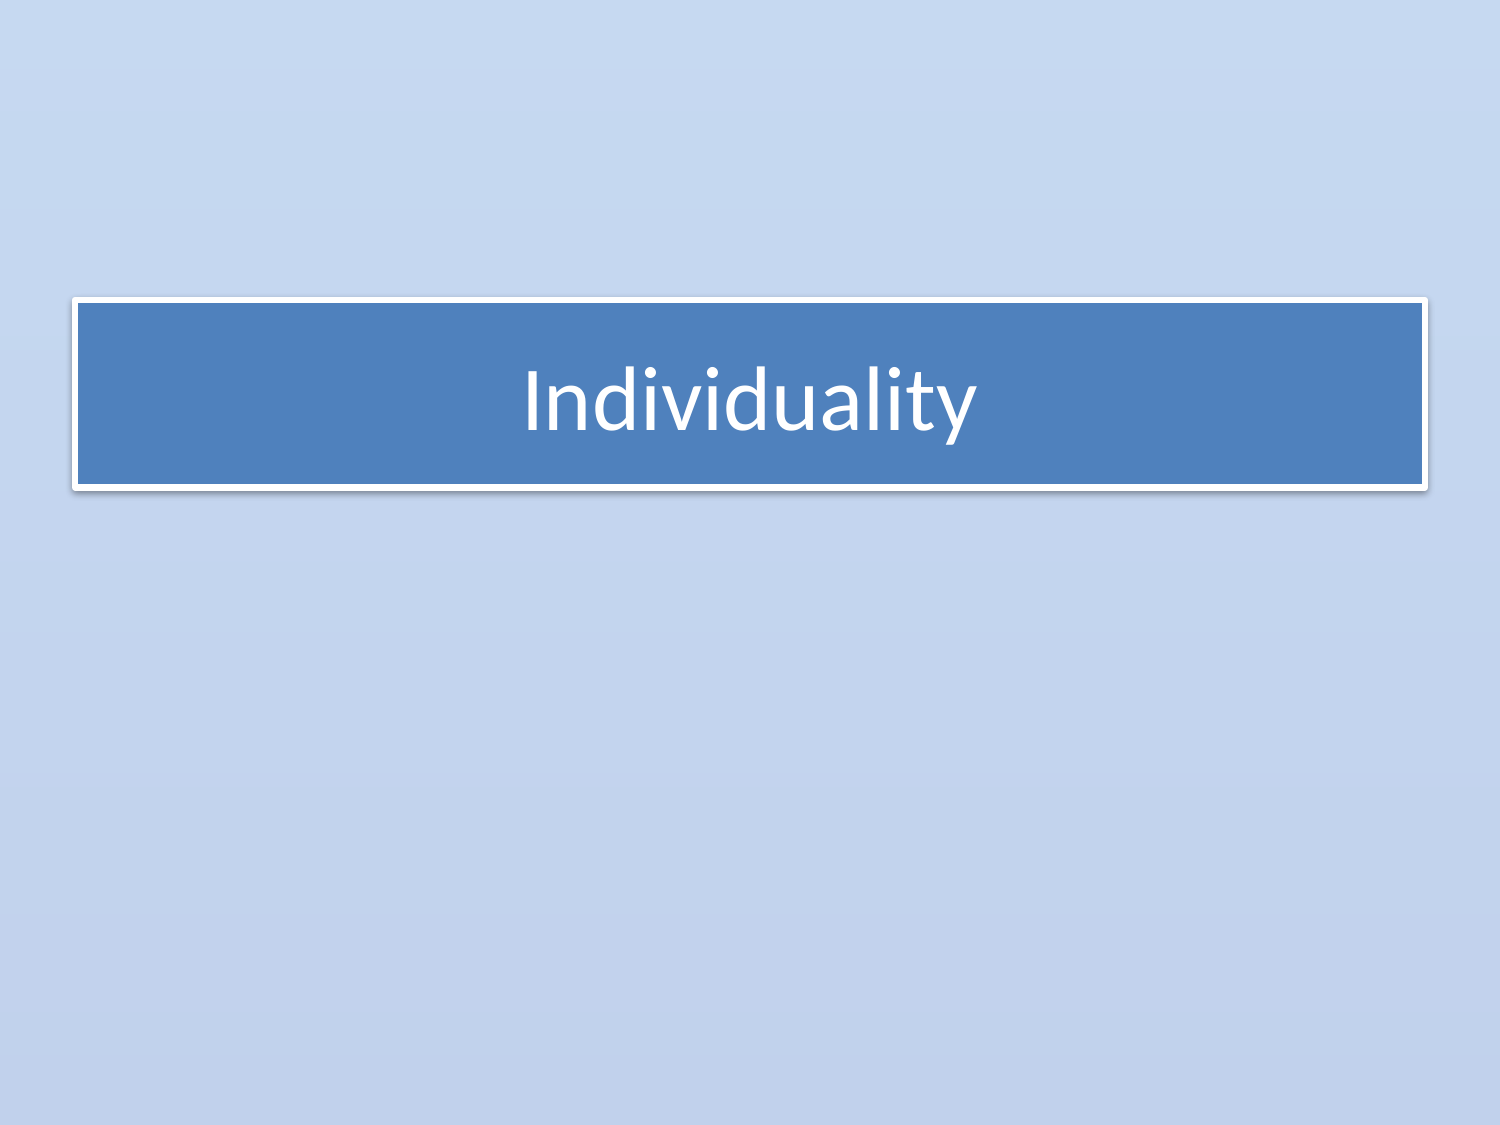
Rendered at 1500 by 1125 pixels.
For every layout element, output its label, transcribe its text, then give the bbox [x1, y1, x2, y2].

title Individuality [72, 297, 1428, 491]
